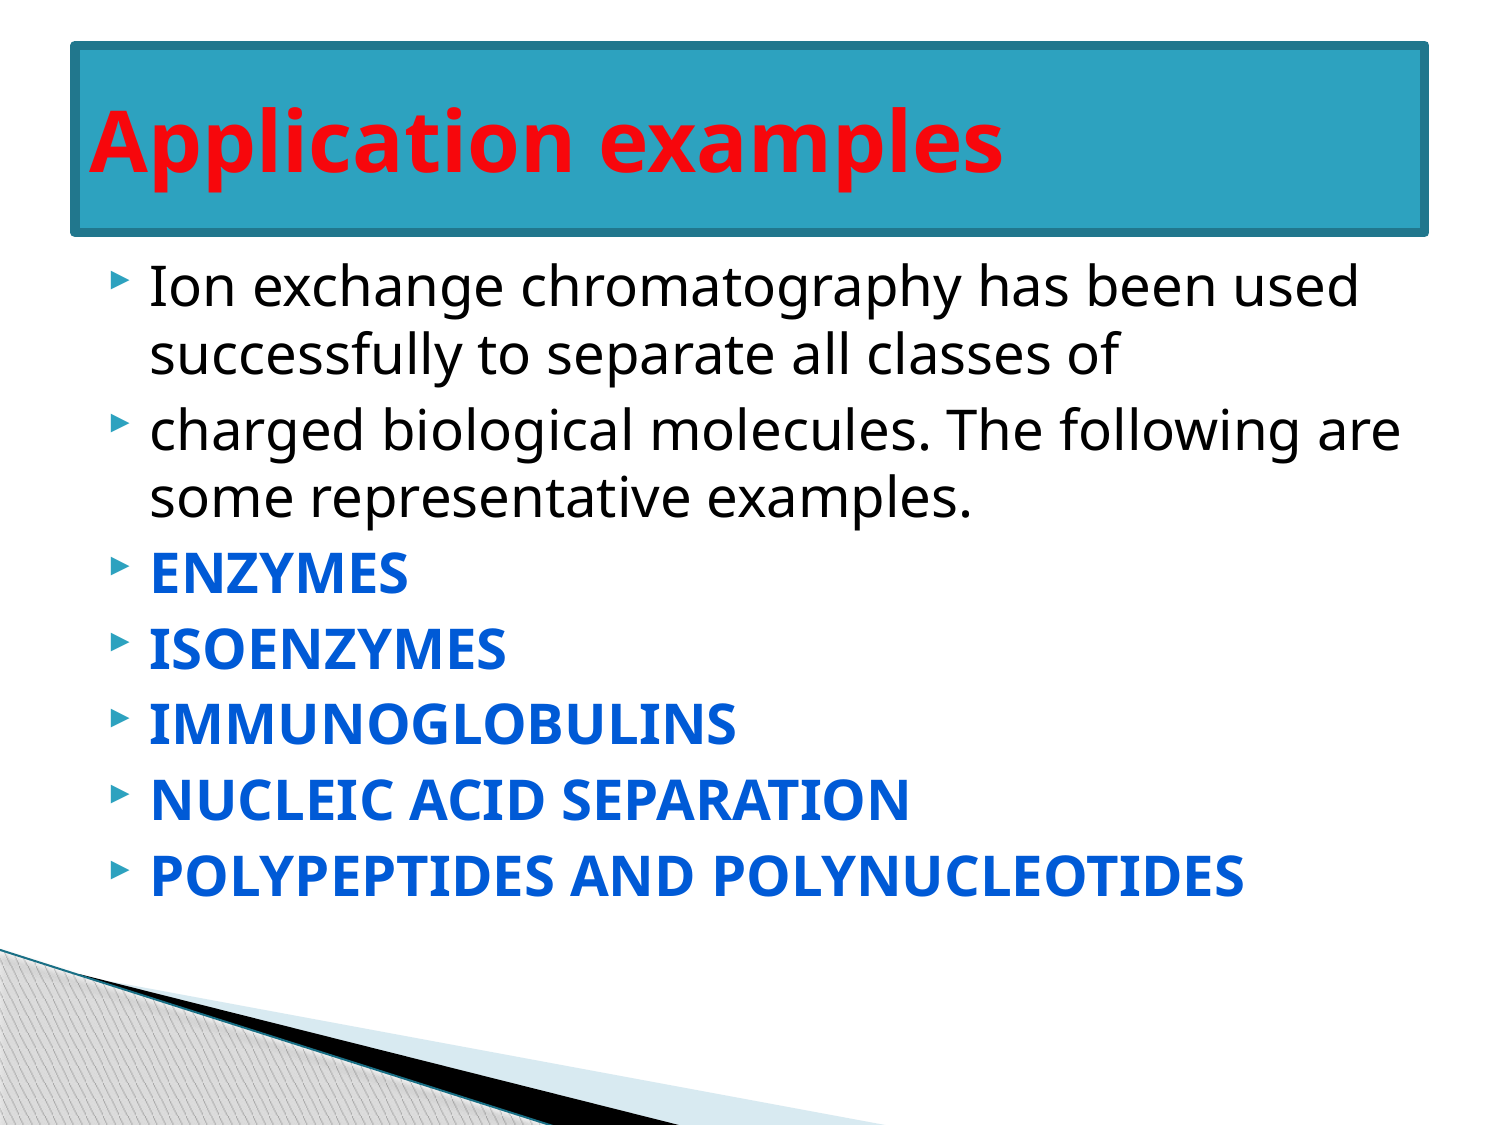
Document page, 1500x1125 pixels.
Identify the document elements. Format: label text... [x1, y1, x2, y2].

title Application examples [70, 41, 1429, 237]
list Ion exchange chromatography has been used successfully to separate all classes of charged biological molecules. The following are some representative examples. Enzymes Isoenzymes Immunoglobulins Nucleic acid separation Polypeptides and polynucleotides [75, 243, 1425, 986]
